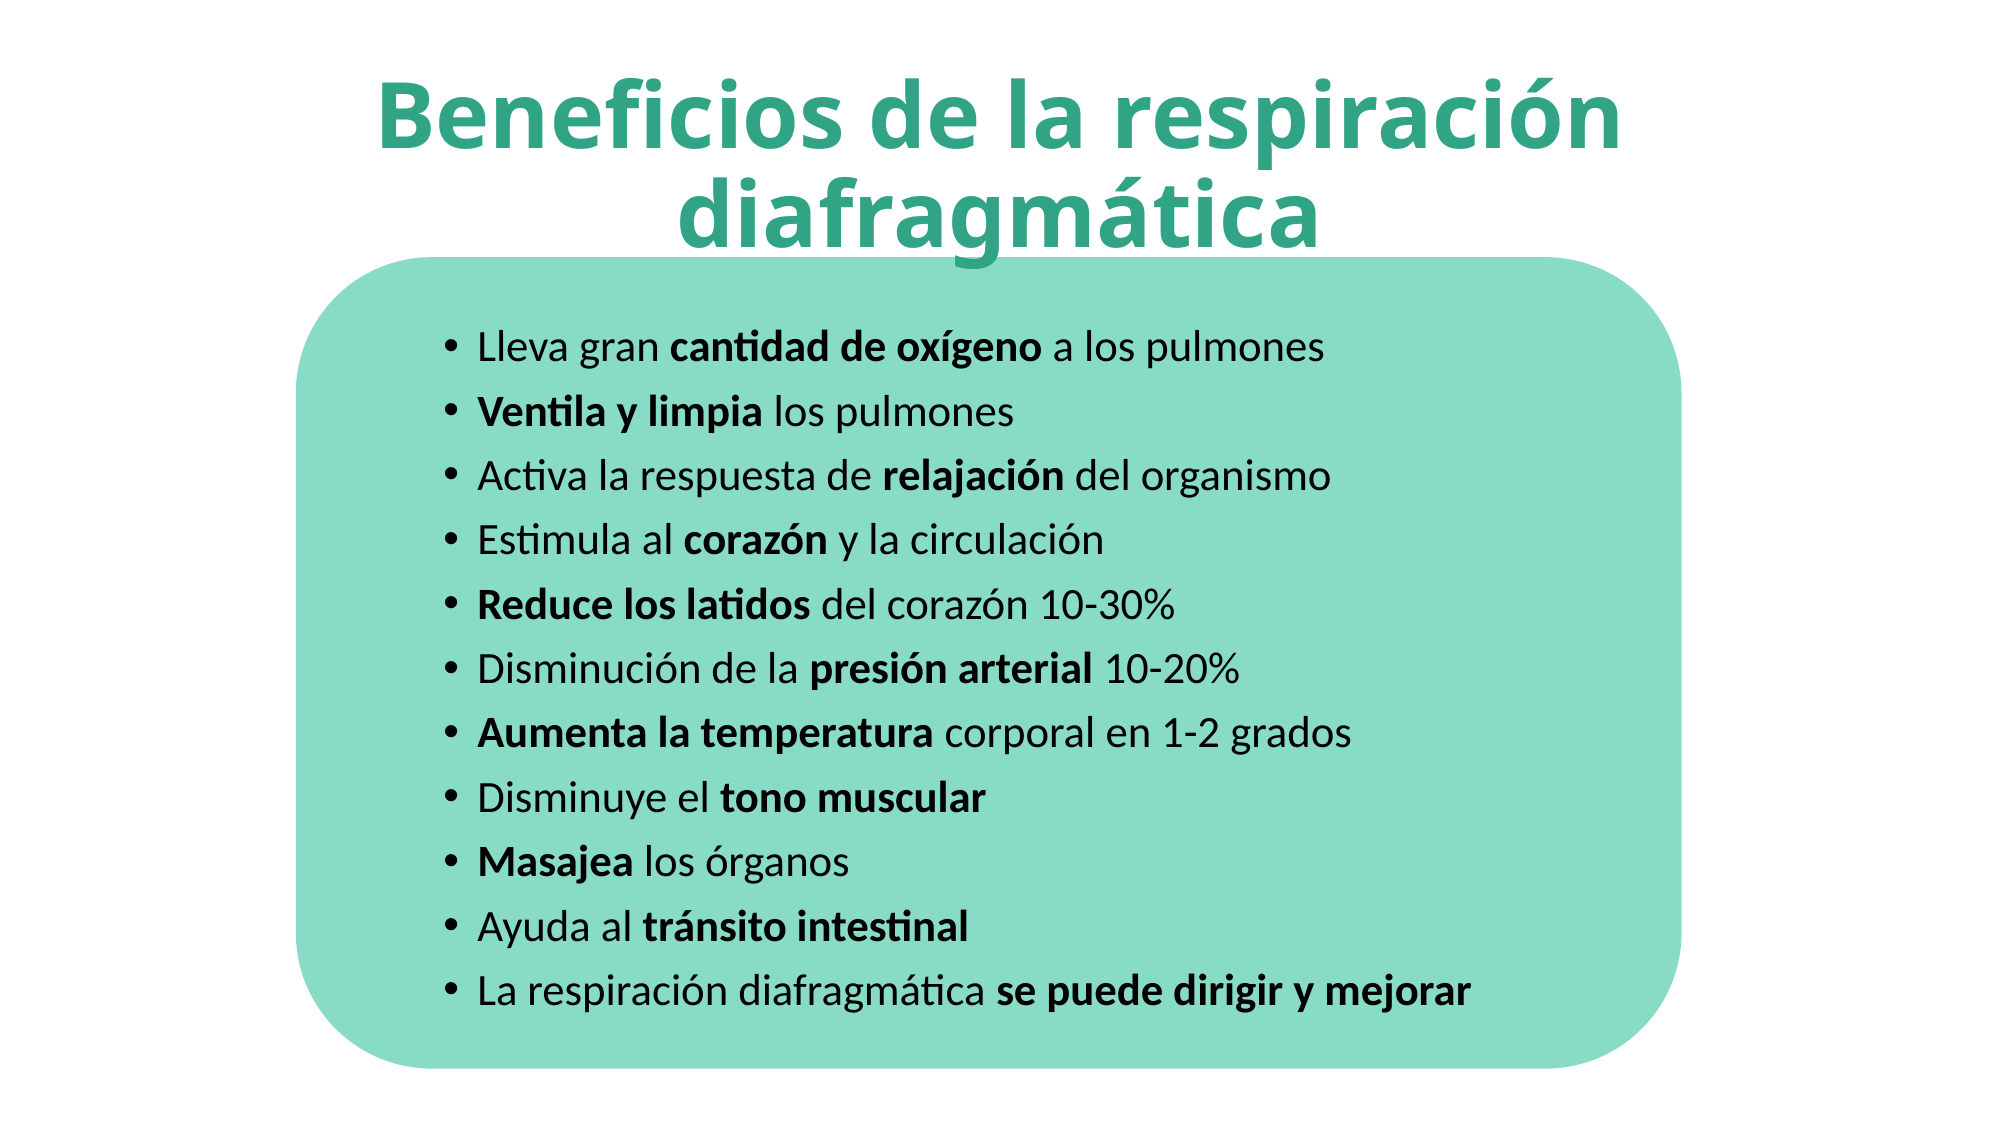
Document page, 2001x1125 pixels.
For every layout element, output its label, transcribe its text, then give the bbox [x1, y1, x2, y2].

title Beneficios de la respiración diafragmática [137, 59, 1863, 278]
list Lleva gran cantidad de oxígeno a los pulmones Ventila y limpia los pulmones Activa la respuesta de relajación del organismo Estimula al corazón y la circulación Reduce los latidos del corazón 10-30% Disminución de la presión arterial 10-20% Aumenta la temperatura corporal en 1-2 grados Disminuye el tono muscular Masajea los órganos Ayuda al tránsito intestinal La respiración diafragmática se puede dirigir y mejorar [428, 315, 2000, 1030]
text_box [295, 278, 1657, 1069]
